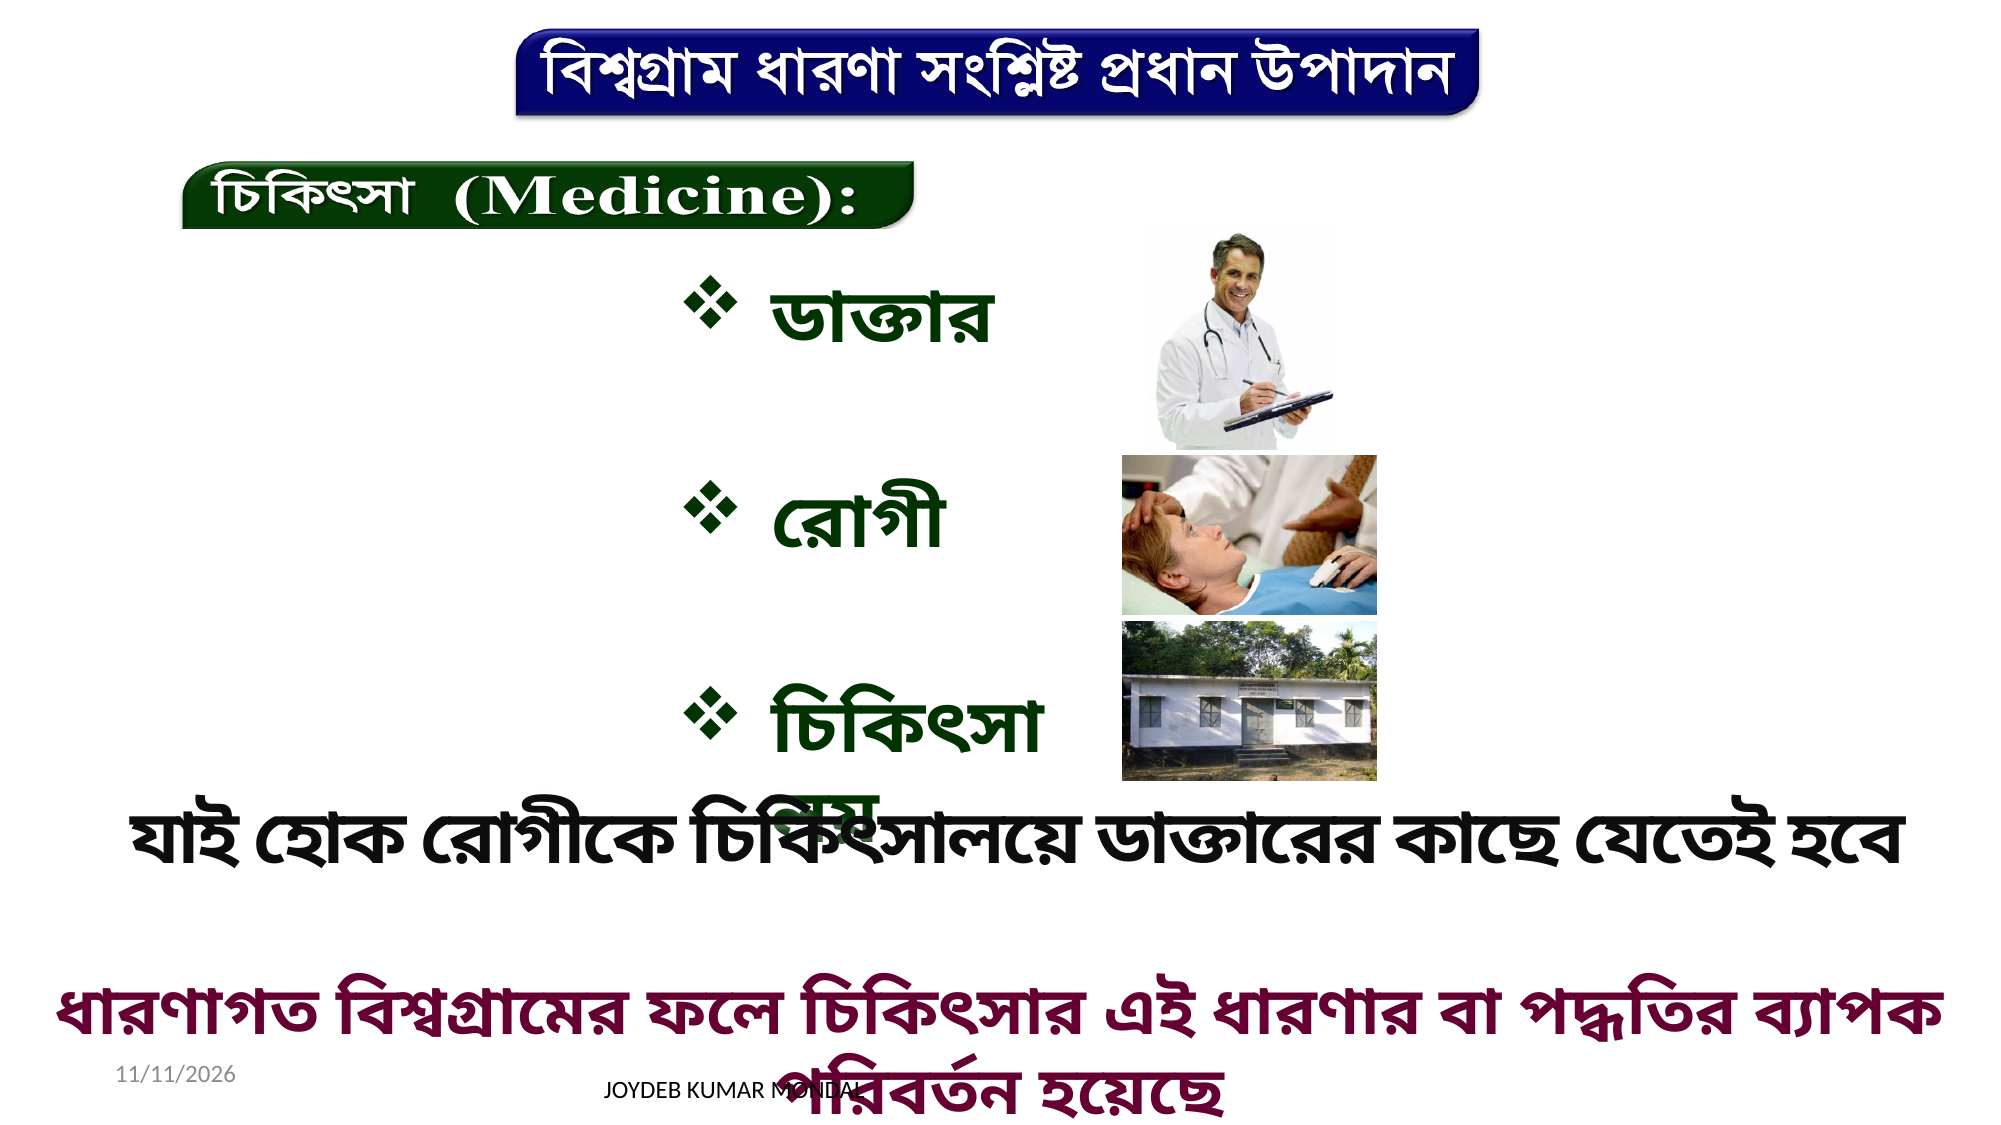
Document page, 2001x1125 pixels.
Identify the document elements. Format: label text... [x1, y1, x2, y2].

footer JOYDEB KUMAR MONDAL [152, 1058, 1317, 1119]
picture [510, 24, 1488, 125]
picture [1122, 455, 1377, 615]
picture [1147, 225, 1336, 450]
picture [174, 156, 923, 229]
text_box ডাক্তার রোগী চিকিৎসালয় [662, 259, 1111, 777]
picture [1122, 621, 1377, 781]
text_box যাই হোক রোগীকে চিকিৎসালয়ে ডাক্তারের কাছে যেতেই হবে ধারণাগত বিশ্বগ্রামের ফলে চিকিৎসার এই ধারণার বা পদ্ধতির ব্যাপক পরিবর্তন হয়েছে [0, 780, 2000, 1125]
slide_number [99, 1042, 567, 1103]
